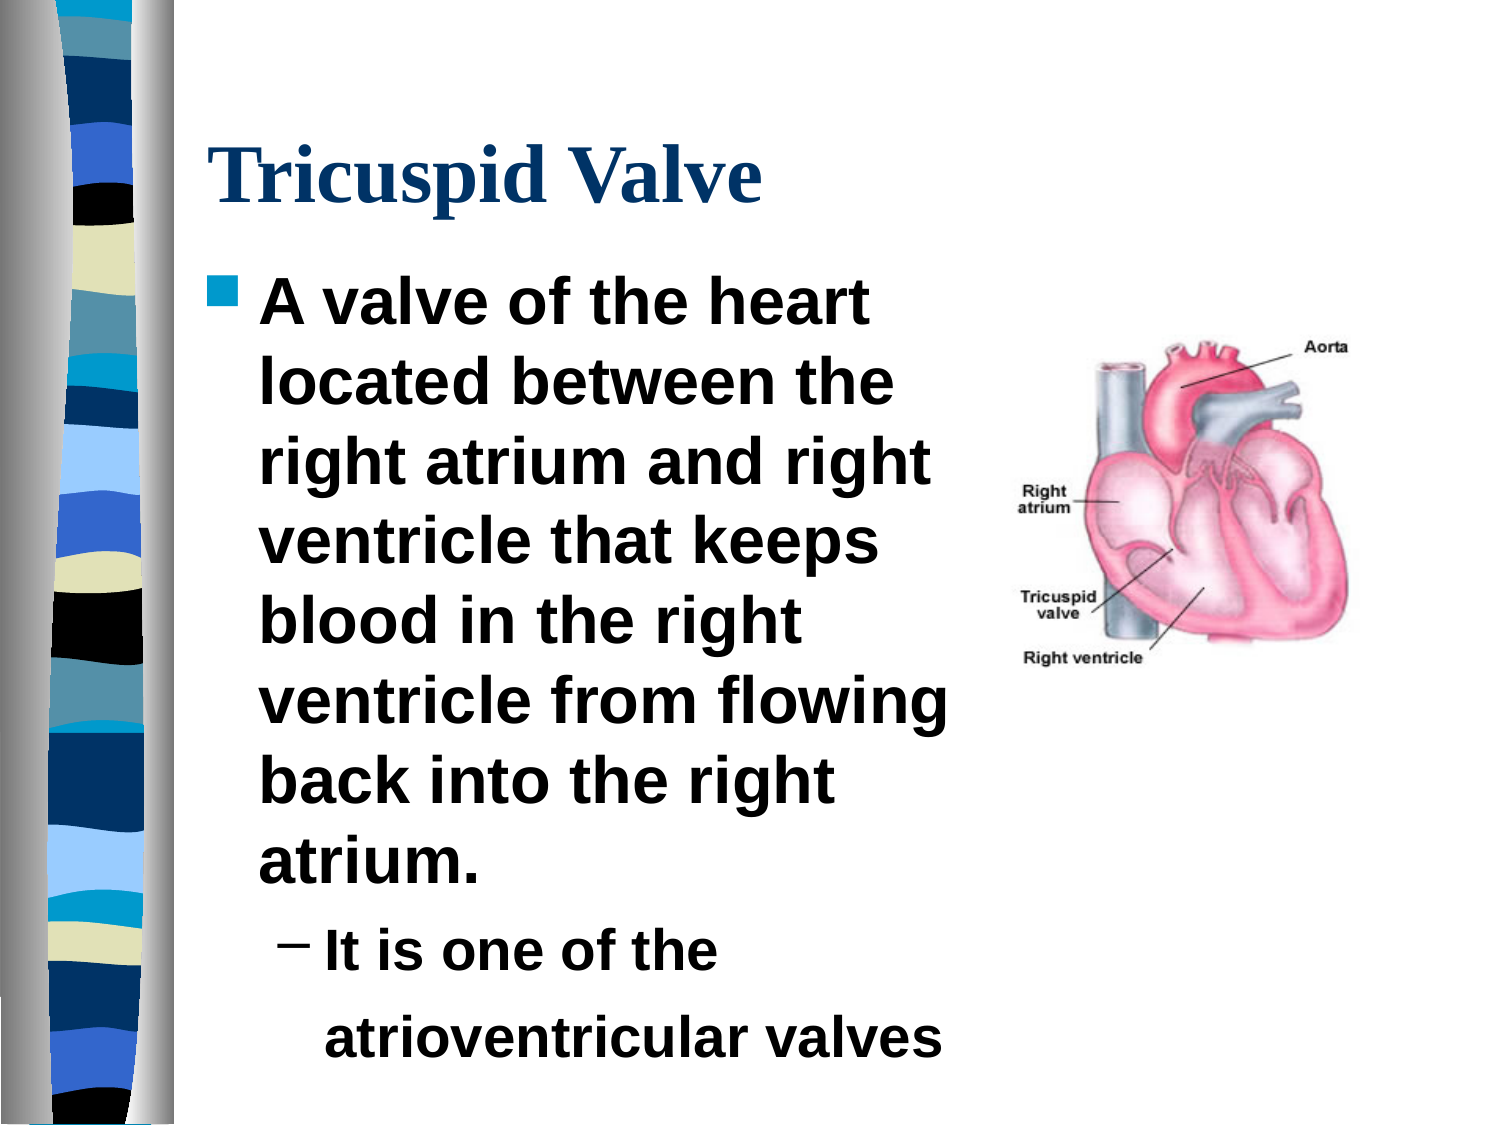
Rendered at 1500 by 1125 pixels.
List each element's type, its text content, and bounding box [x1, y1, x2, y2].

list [999, 311, 1360, 677]
list A valve of the heart located between the right atrium and right ventricle that keeps blood in the right ventricle from flowing back into the right atrium. It is one of the atrioventricular valves [187, 249, 1038, 1088]
title Tricuspid Valve [192, 74, 1468, 263]
